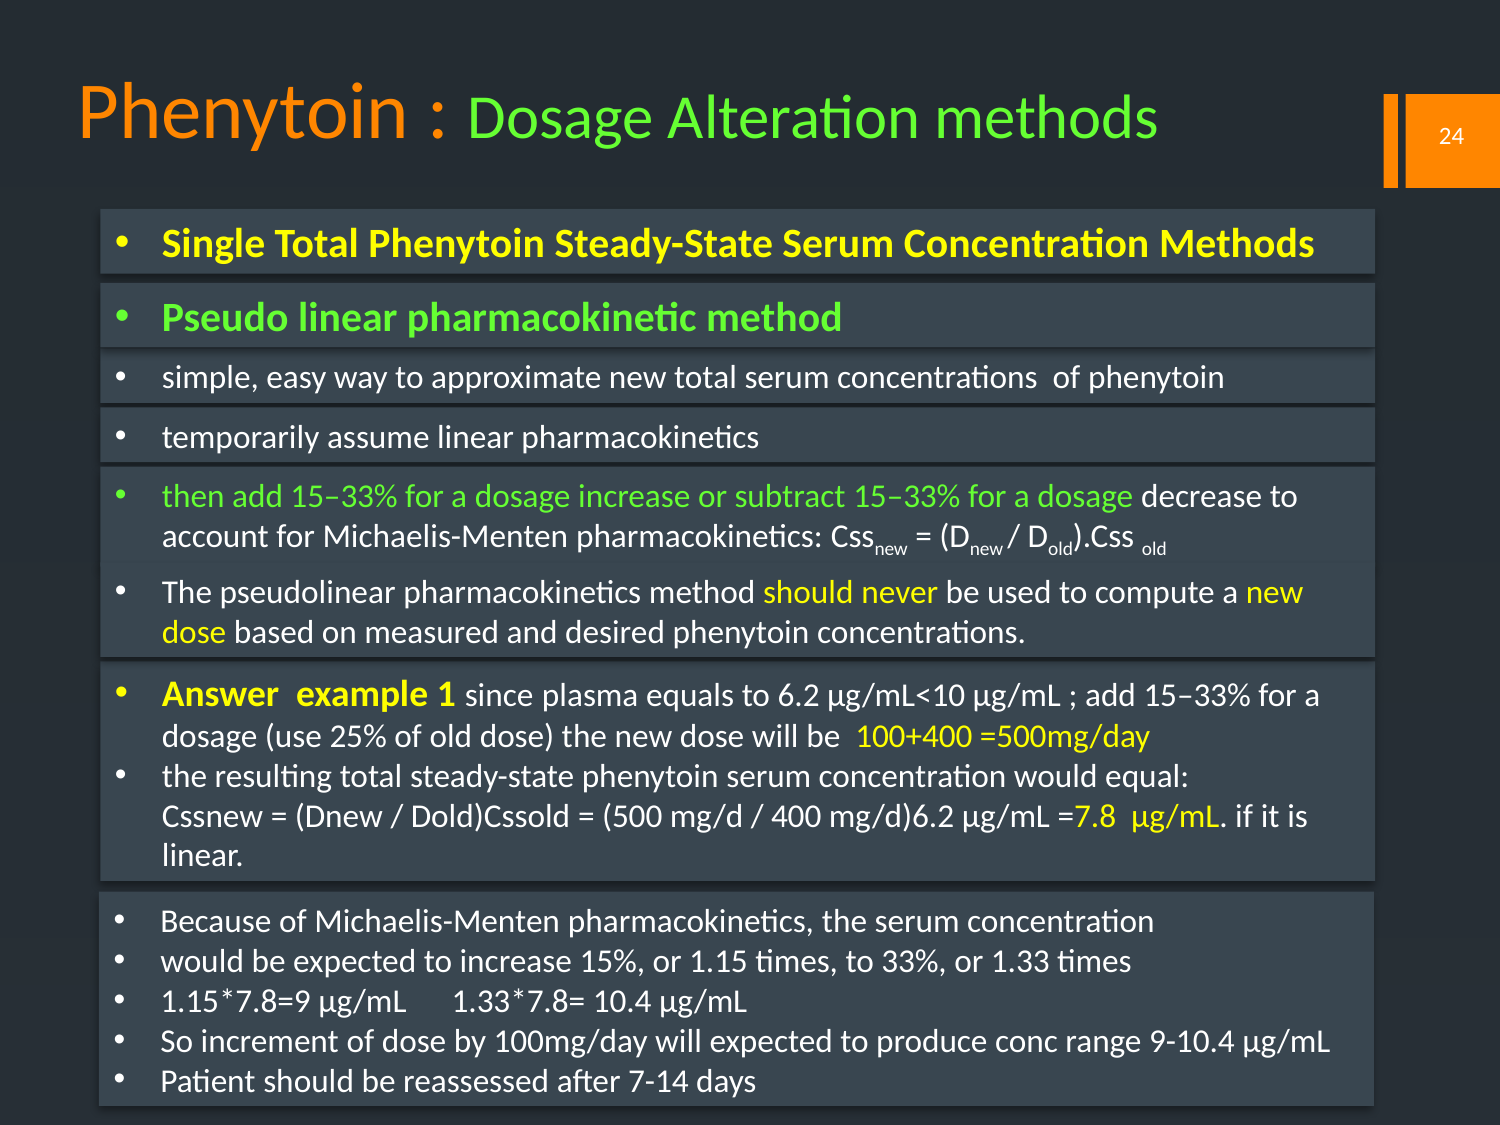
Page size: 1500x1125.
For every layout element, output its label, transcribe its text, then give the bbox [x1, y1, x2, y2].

slide_number 24 [1399, 112, 1480, 157]
text_box simple, easy way to approximate new total serum concentrations of phenytoin [100, 358, 1376, 404]
text_box Because of Michaelis-Menten pharmacokinetics, the serum concentration would be expected to increase 15%, or 1.15 times, to 33%, or 1.33 times 1.15*7.8=9 μg/mL 1.33*7.8= 10.4 μg/mL So increment of dose by 100mg/day will expected to produce conc range 9-10.4 μg/mL Patient should be reassessed after 7-14 days [98, 891, 1375, 1107]
text_box Answer example 1 since plasma equals to 6.2 μg/mL<10 μg/mL ; add 15–33% for a dosage (use 25% of old dose) the new dose will be 100+400 =500mg/day the resulting total steady-state phenytoin serum concentration would equal: Cssnew = (Dnew / Dold)Cssold = (500 mg/d / 400 mg/d)6.2 μg/mL =7.8 μg/mL. if it is linear. [100, 668, 1376, 882]
text_box Single Total Phenytoin Steady-State Serum Concentration Methods [100, 208, 1376, 274]
text_box then add 15–33% for a dosage increase or subtract 15–33% for a dosage decrease to account for Michaelis-Menten pharmacokinetics: Cssnew = (Dnew / Dold).Css old [100, 466, 1376, 562]
text_box temporarily assume linear pharmacokinetics [100, 407, 1376, 463]
text_box Pseudo linear pharmacokinetic method [100, 282, 1376, 348]
text_box The pseudolinear pharmacokinetics method should never be used to compute a new dose based on measured and desired phenytoin concentrations. [100, 562, 1376, 658]
title Phenytoin : Dosage Alteration methods [62, 50, 1338, 163]
